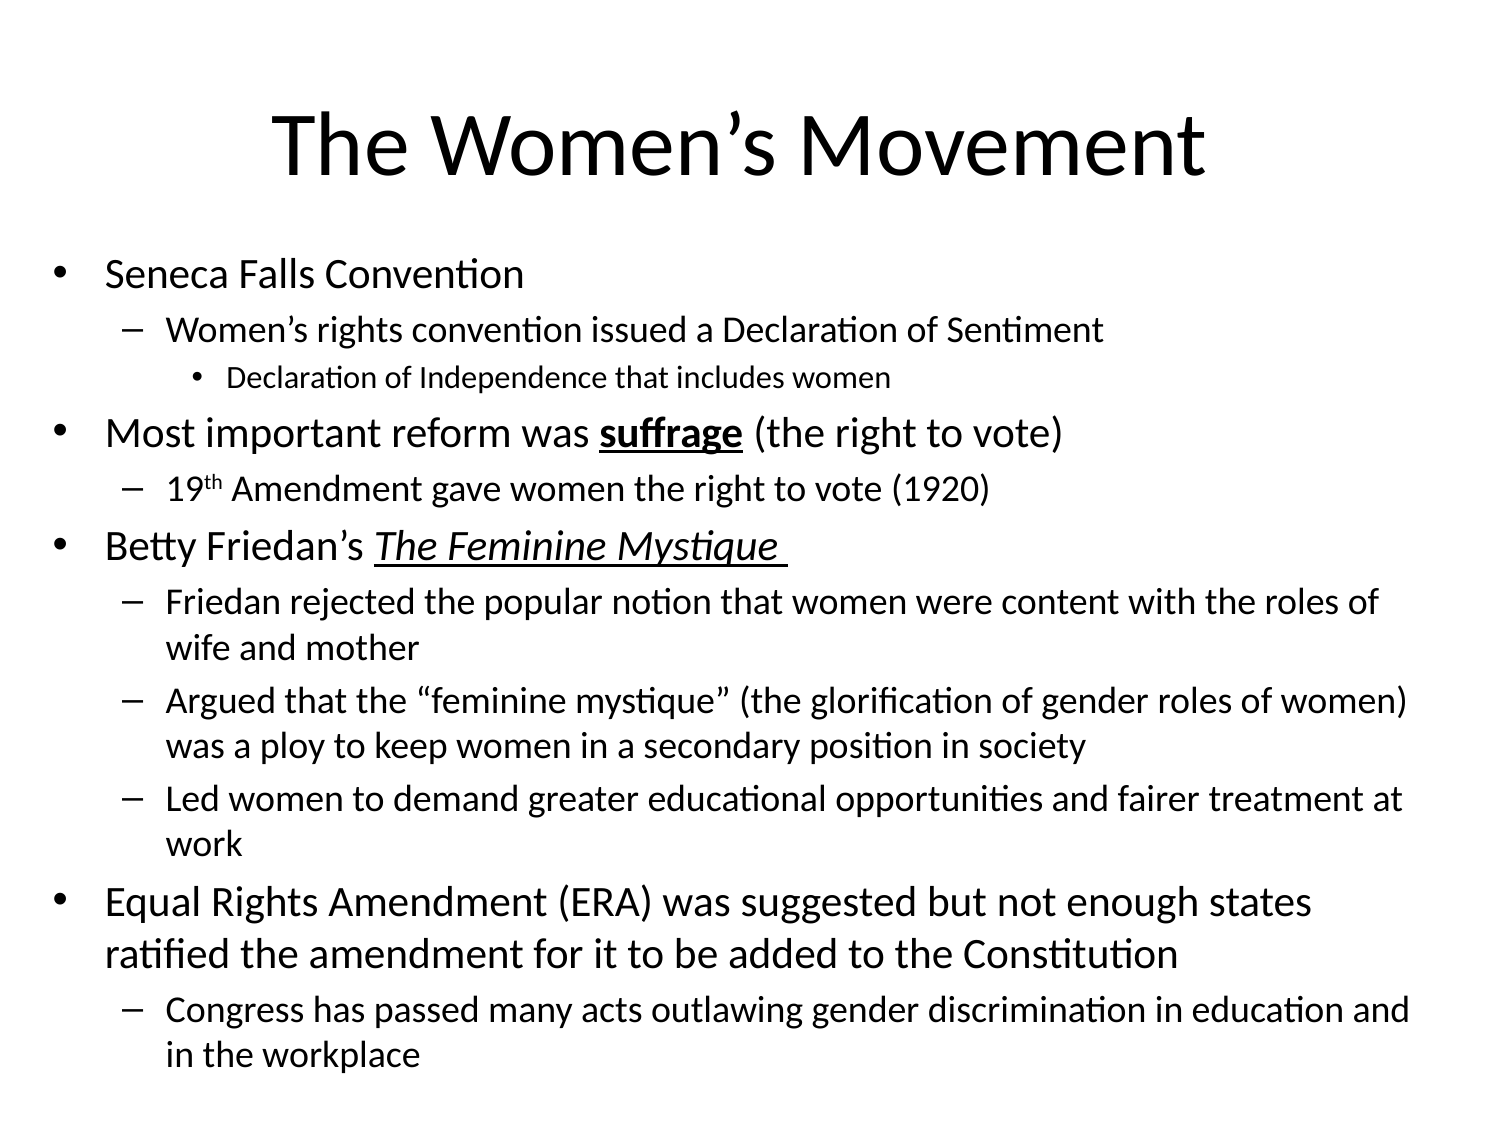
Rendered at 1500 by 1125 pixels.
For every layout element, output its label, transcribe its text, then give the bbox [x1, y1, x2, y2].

list Seneca Falls Convention Women’s rights convention issued a Declaration of Sentiment Declaration of Independence that includes women Most important reform was suffrage (the right to vote) 19th Amendment gave women the right to vote (1920) Betty Friedan’s The Feminine Mystique Friedan rejected the popular notion that women were content with the roles of wife and mother Argued that the “feminine mystique” (the glorification of gender roles of women) was a ploy to keep women in a secondary position in society Led women to demand greater educational opportunities and fairer treatment at work Equal Rights Amendment (ERA) was suggested but not enough states ratified the amendment for it to be added to the Constitution Congress has passed many acts outlawing gender discrimination in education and in the workplace [37, 237, 1463, 1088]
title The Women’s Movement [75, 45, 1425, 233]
